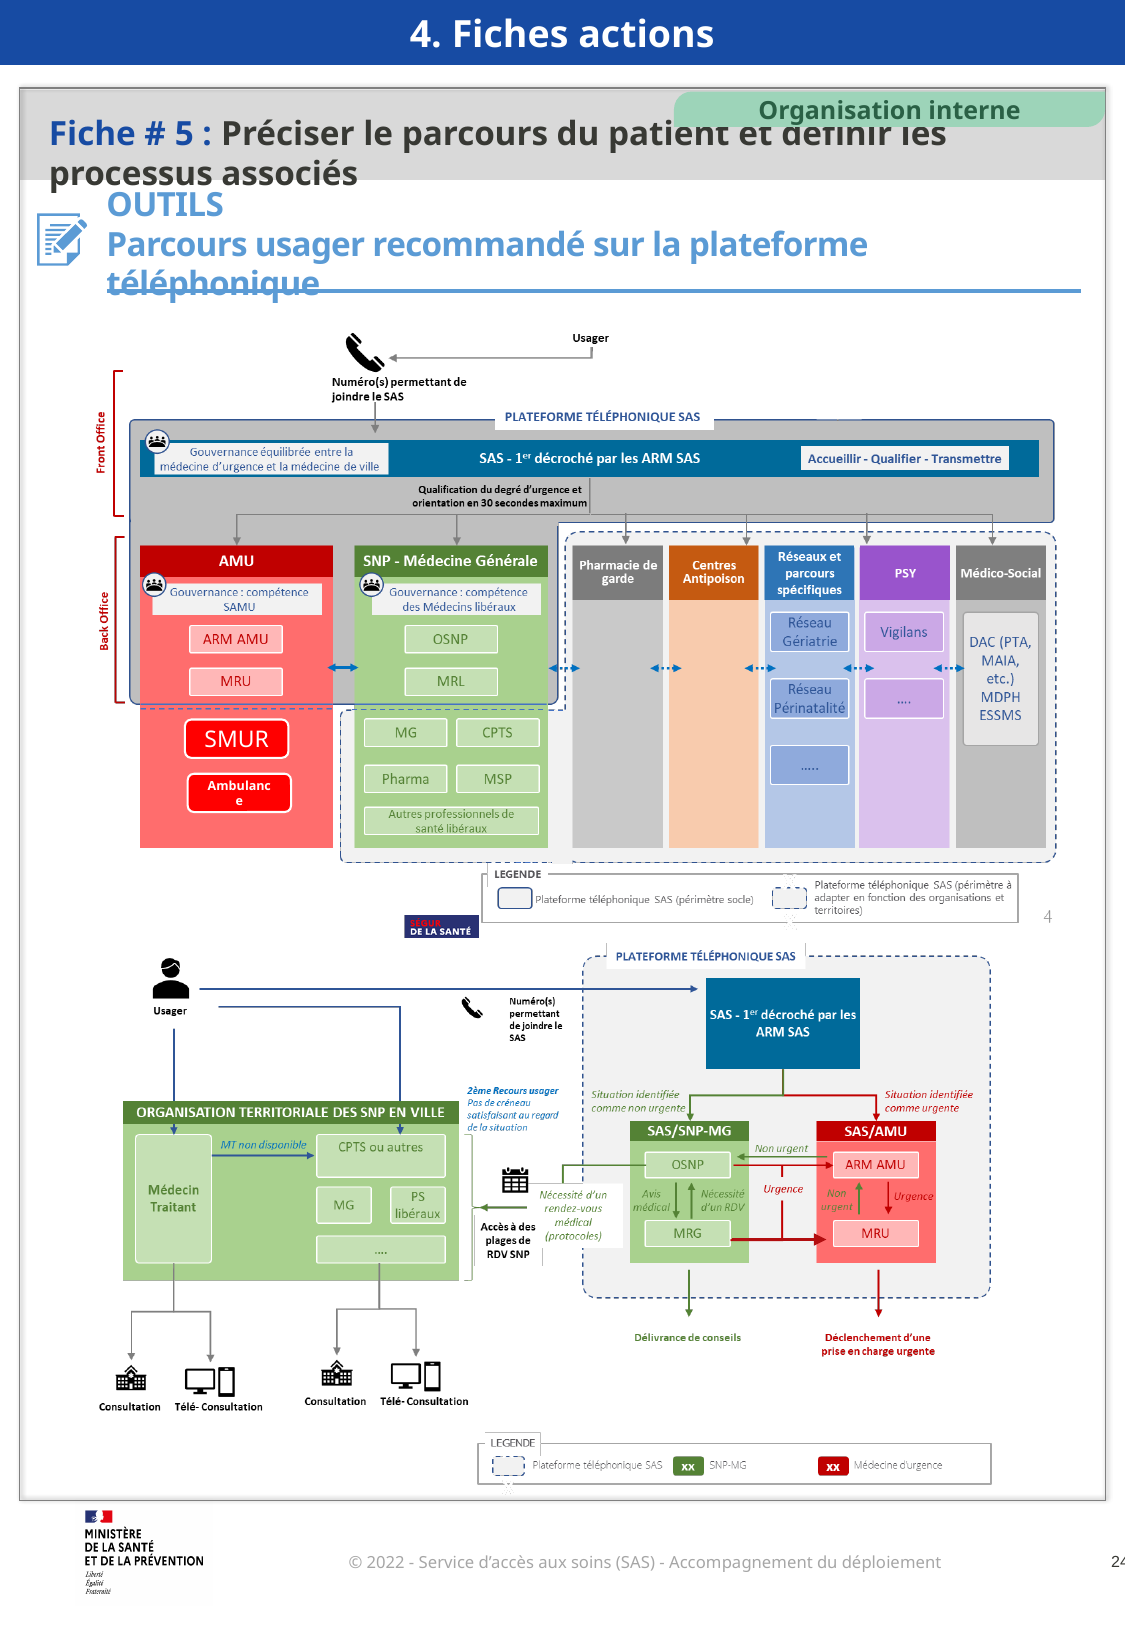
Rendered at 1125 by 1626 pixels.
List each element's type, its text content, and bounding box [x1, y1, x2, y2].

text_box 4. Fiches actions [0, 0, 1125, 66]
text_box Organisation interne [672, 90, 1107, 129]
text_box [19, 87, 1106, 1501]
picture [75, 325, 1062, 1606]
